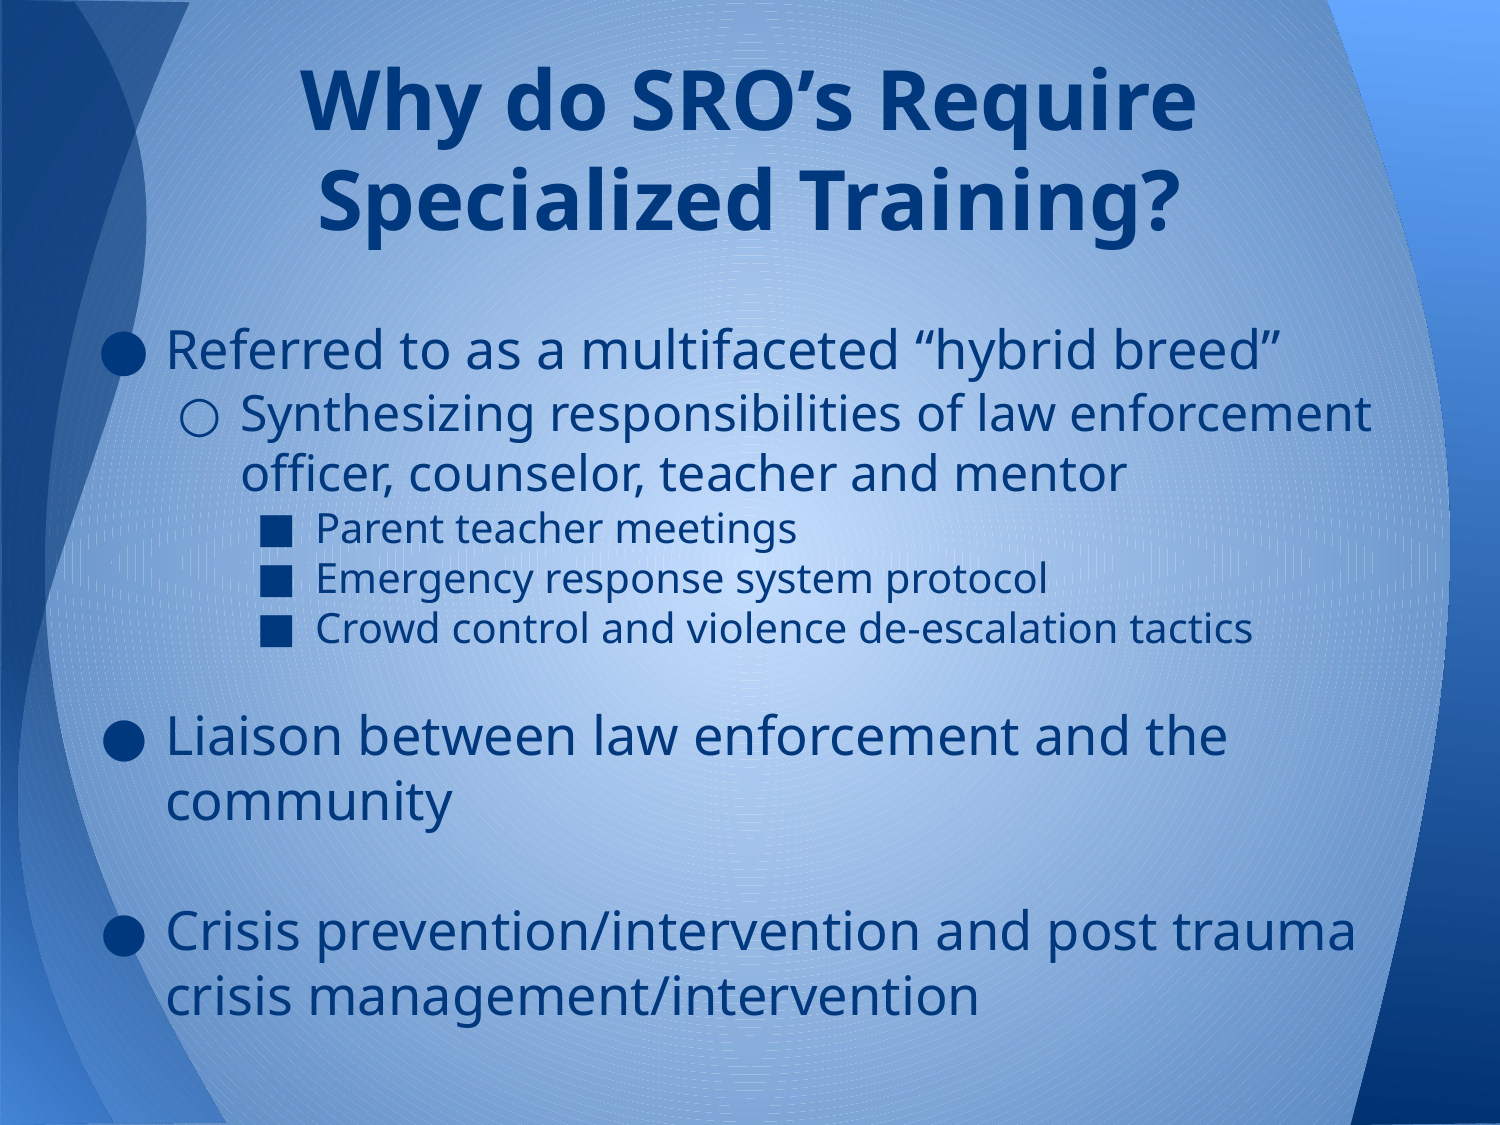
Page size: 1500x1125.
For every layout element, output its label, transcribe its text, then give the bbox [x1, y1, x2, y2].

list Referred to as a multifaceted “hybrid breed” Synthesizing responsibilities of law enforcement officer, counselor, teacher and mentor Parent teacher meetings Emergency response system protocol Crowd control and violence de-escalation tactics Liaison between law enforcement and the community Crisis prevention/intervention and post trauma crisis management/intervention [75, 272, 1425, 1067]
title Why do SRO’s Require Specialized Training? [75, 45, 1425, 263]
